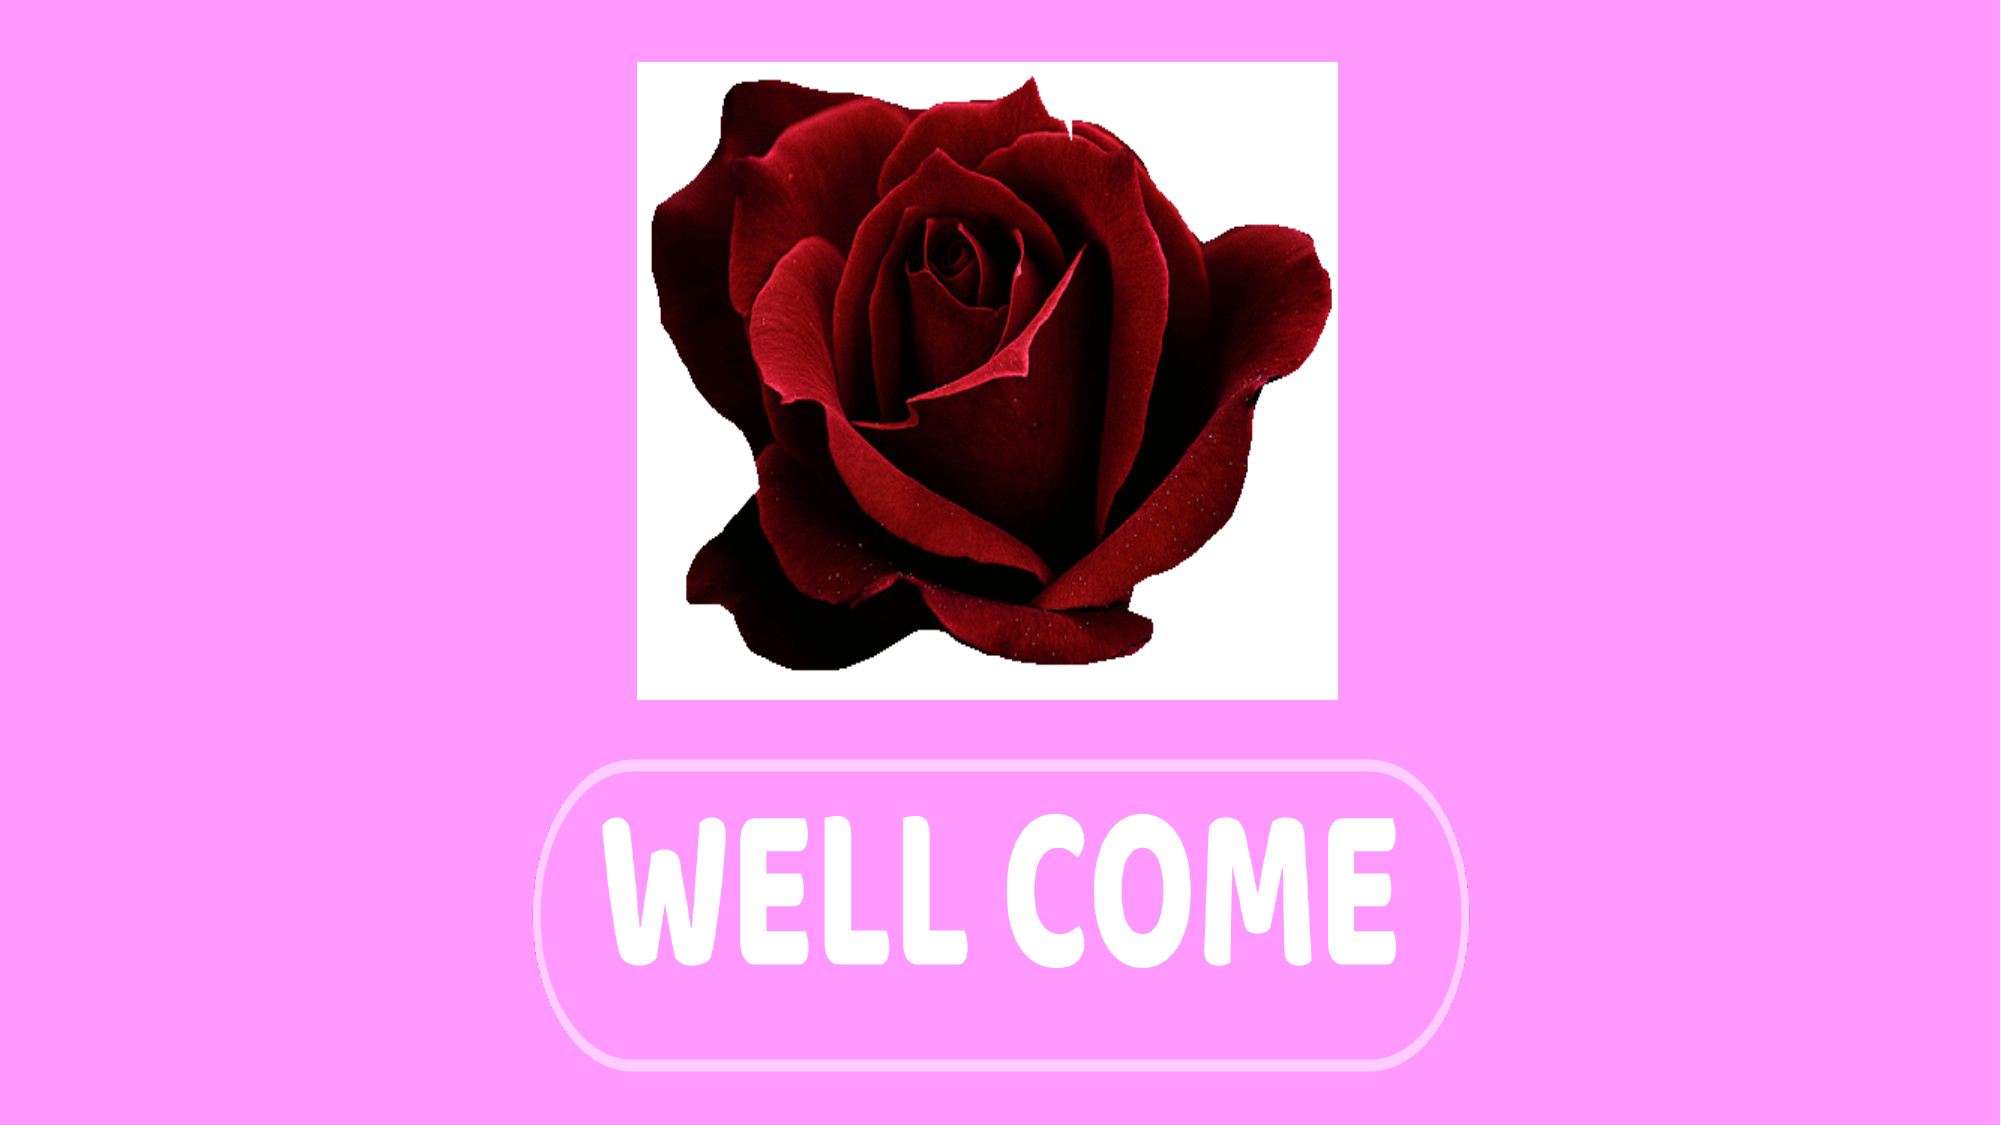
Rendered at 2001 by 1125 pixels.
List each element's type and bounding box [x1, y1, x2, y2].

picture [505, 62, 1495, 1125]
